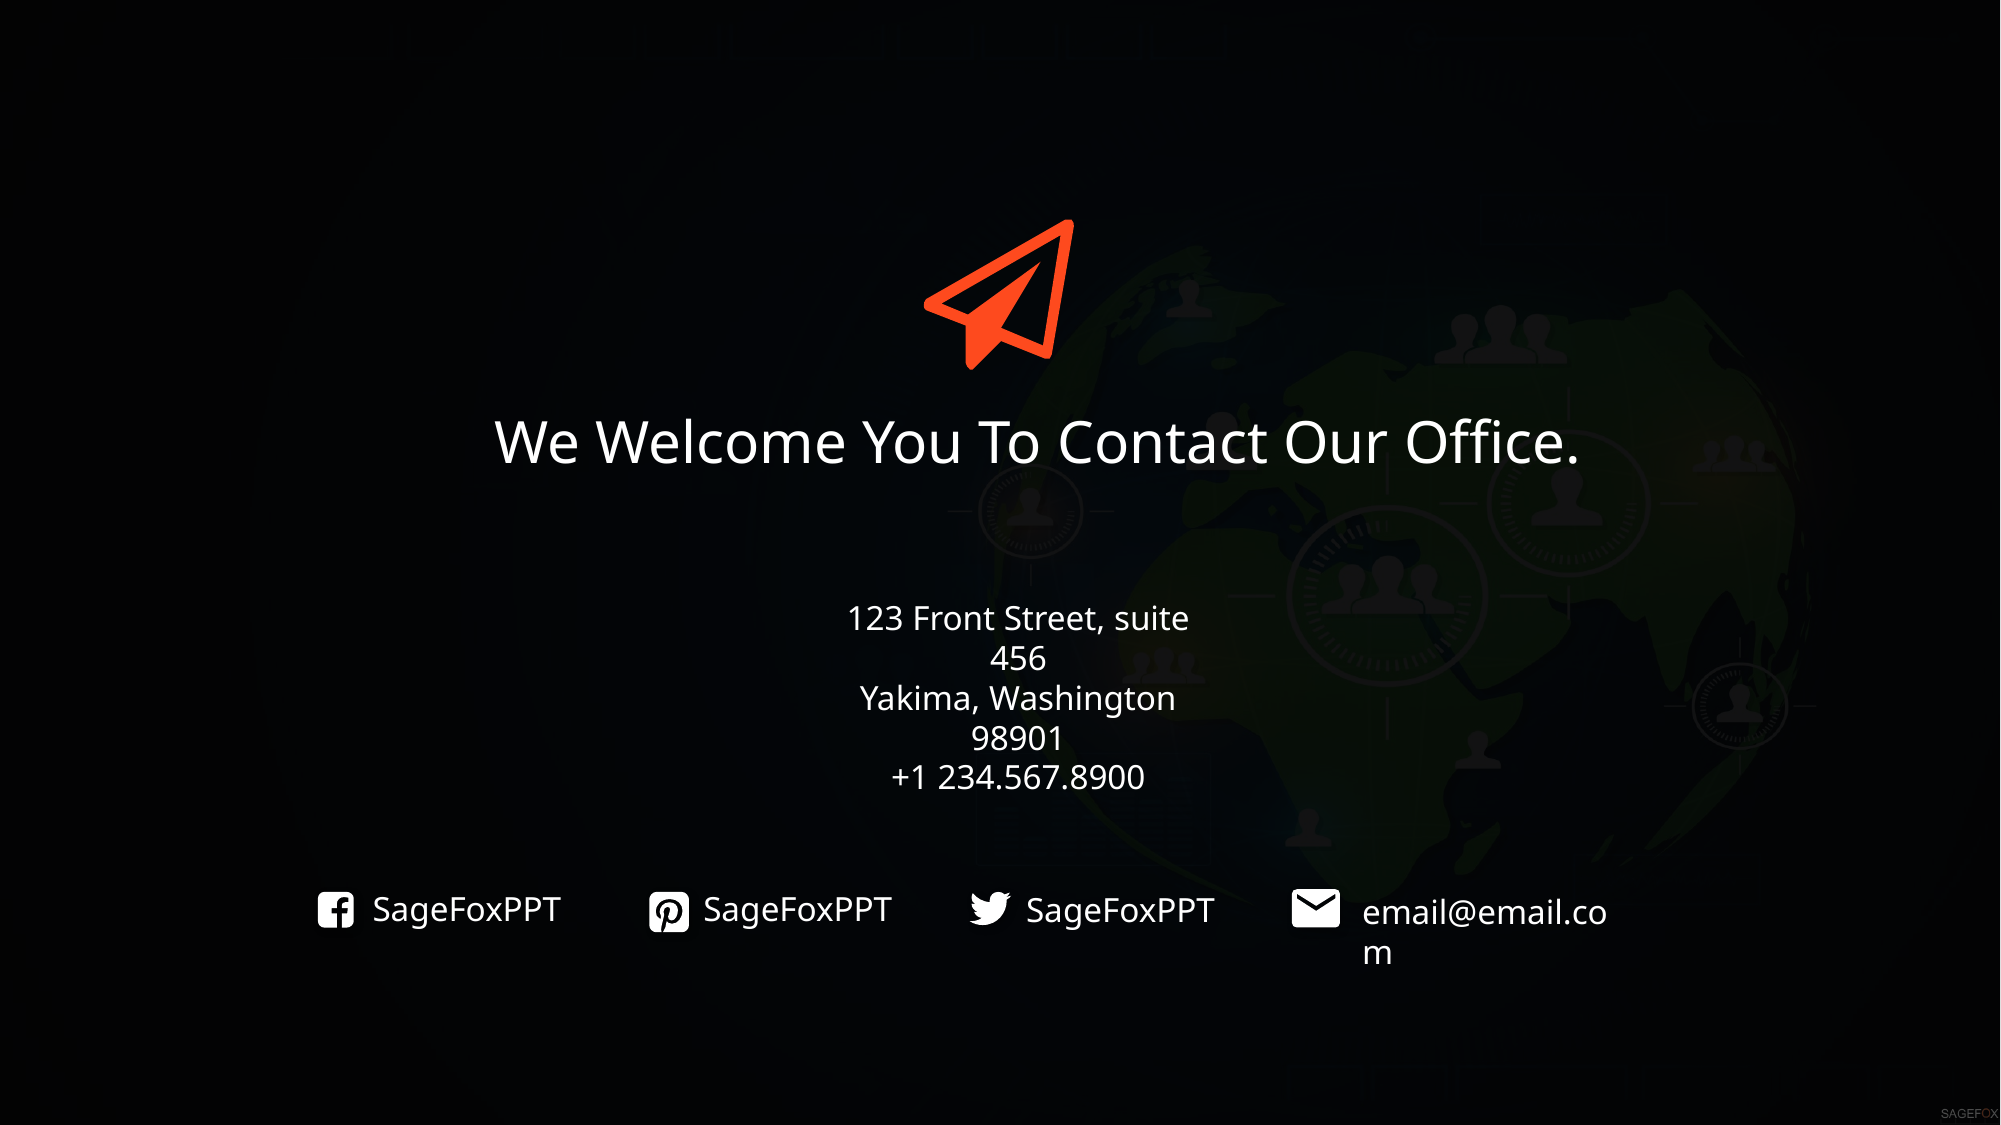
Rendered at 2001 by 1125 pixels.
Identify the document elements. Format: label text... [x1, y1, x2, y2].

text_box SageFoxPPT [357, 880, 598, 936]
text_box We Welcome You To Contact Our Office. [477, 398, 1598, 483]
text_box [1291, 889, 1340, 928]
text_box [317, 891, 354, 928]
text_box email@email.com [1347, 884, 1649, 979]
text_box [0, 0, 2000, 1125]
text_box SageFoxPPT [1011, 881, 1252, 937]
text_box [969, 891, 1011, 926]
text_box [649, 891, 688, 933]
text_box SageFoxPPT [688, 880, 929, 936]
text_box [923, 219, 1074, 370]
text_box 123 Front Street, suite 456 Yakima, Washington 98901 +1 234.567.8900 [808, 589, 1229, 804]
